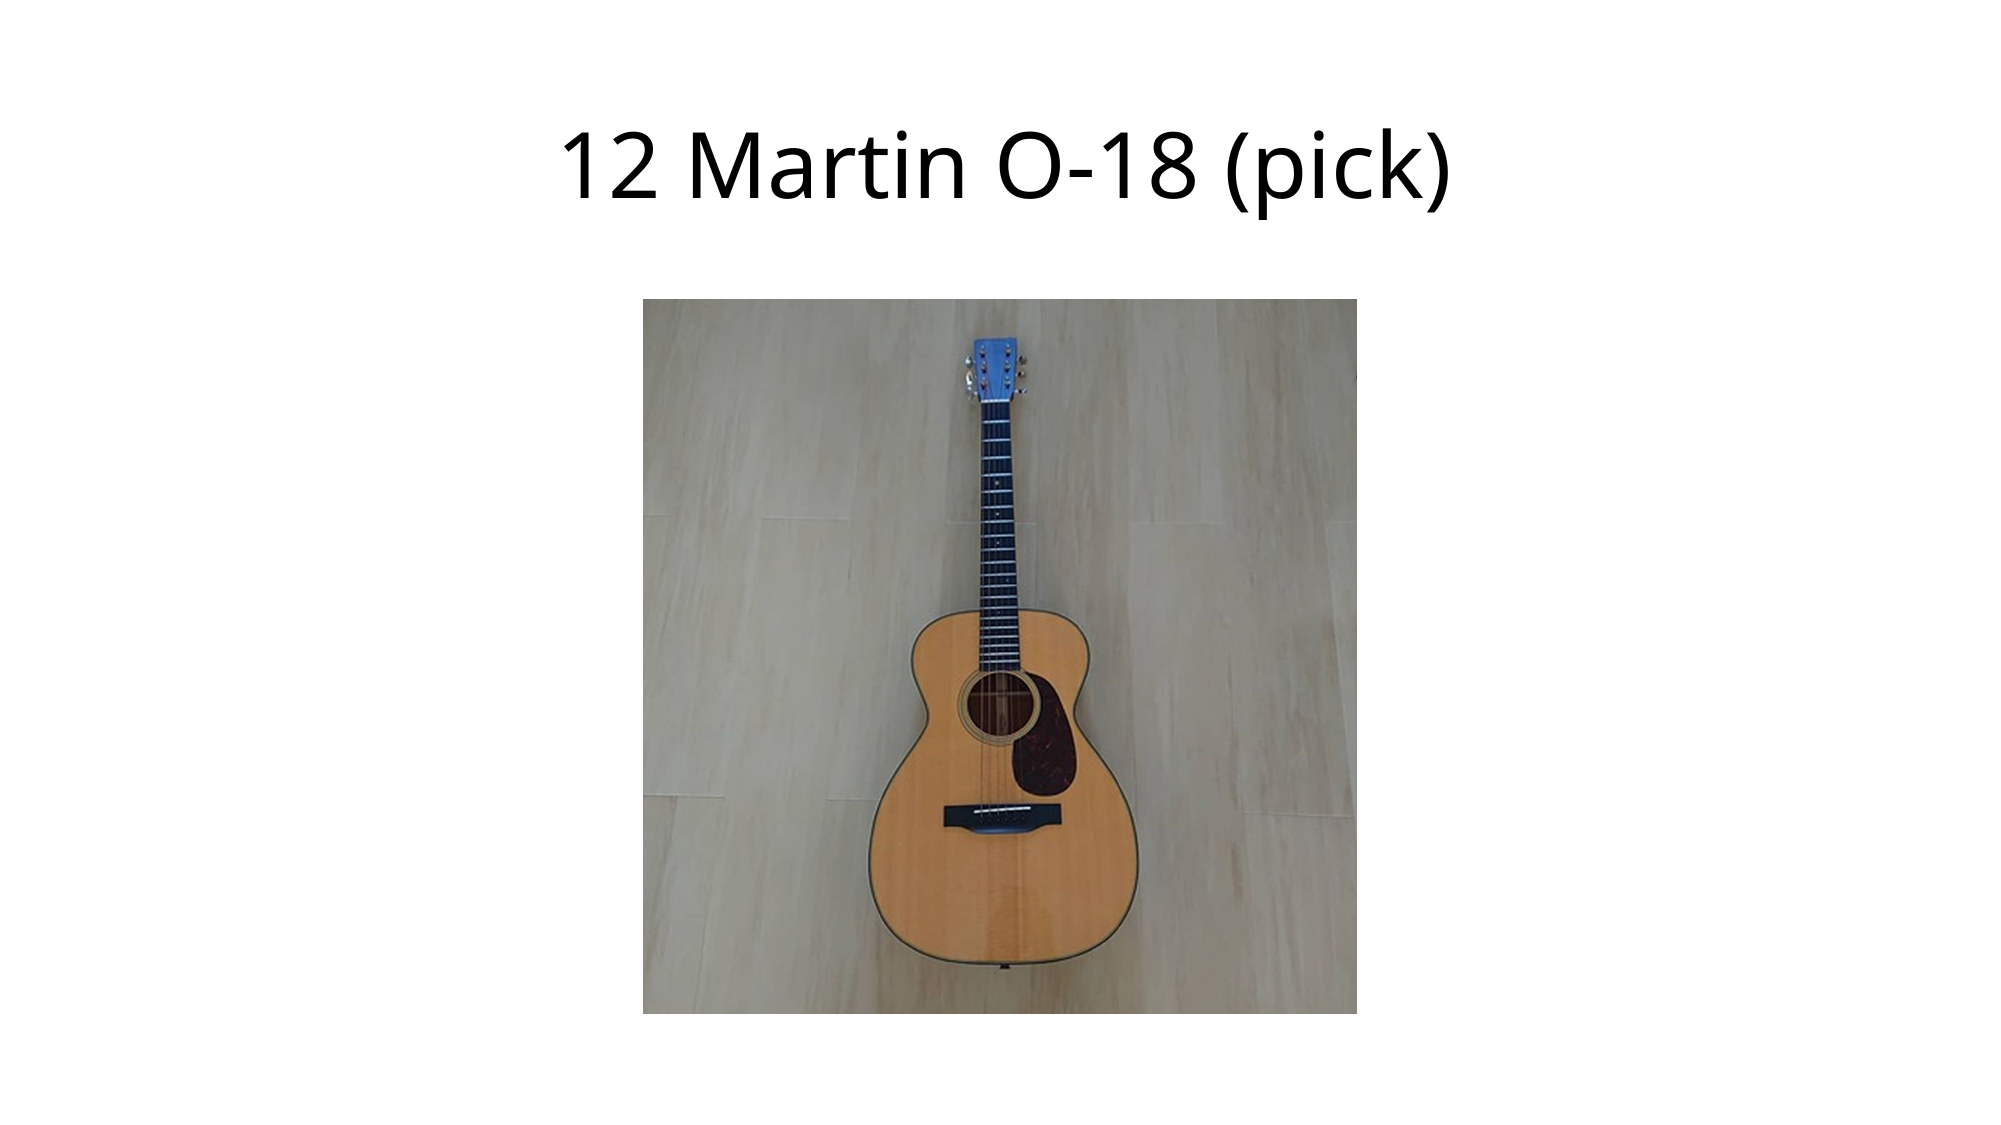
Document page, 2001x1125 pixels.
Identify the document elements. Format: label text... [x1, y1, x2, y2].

title 12 Martin O-18 (pick) [137, 59, 1863, 278]
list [643, 299, 1357, 1014]
